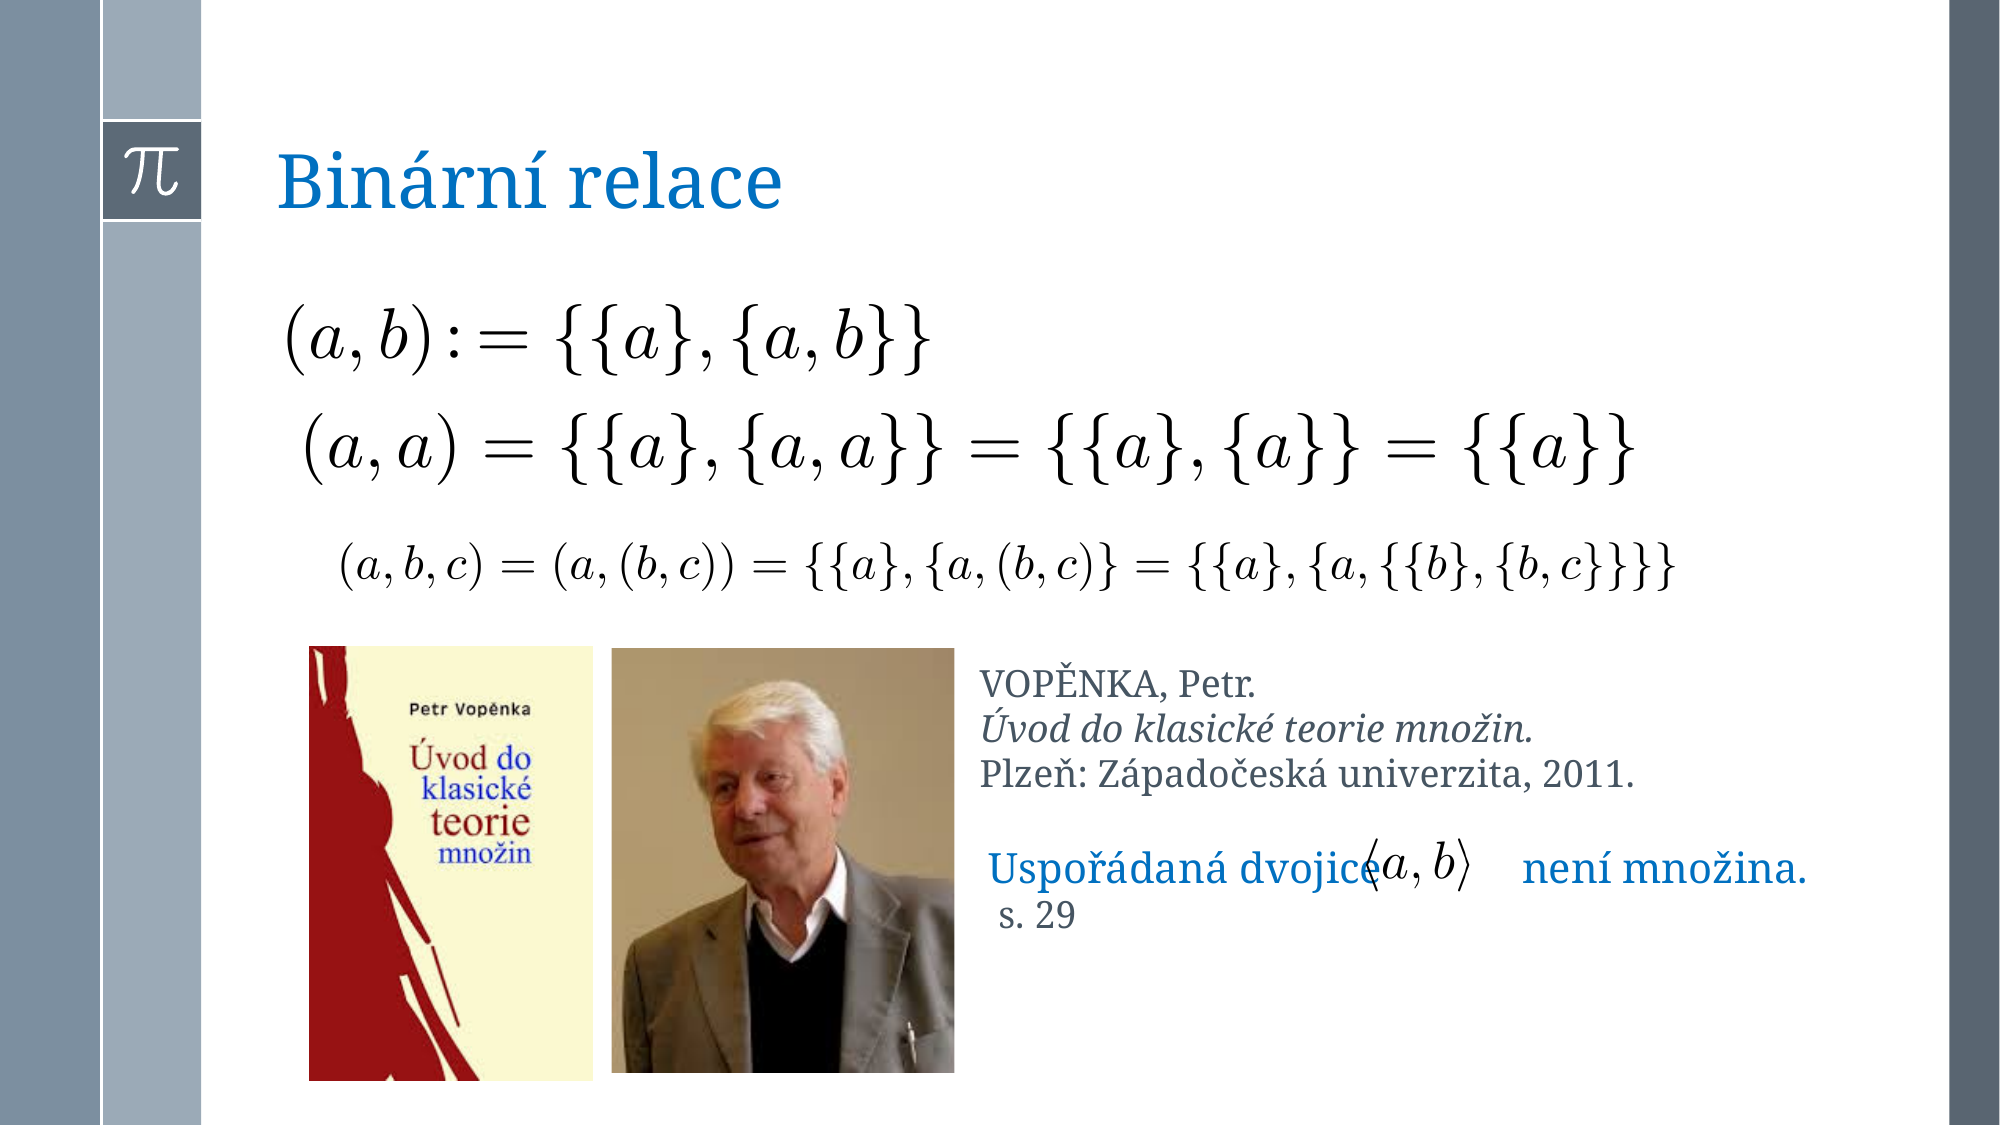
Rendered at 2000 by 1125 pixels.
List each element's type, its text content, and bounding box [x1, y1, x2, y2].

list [245, 261, 974, 405]
text_box Uspořádaná dvojice není množina. s. 29 [973, 833, 1910, 944]
picture [309, 646, 593, 1081]
picture [291, 382, 1702, 623]
title Binární relace [261, 29, 1867, 233]
picture [1315, 804, 1516, 925]
picture [611, 648, 955, 1073]
text_box VOPĚNKA, Petr. Úvod do klasické teorie množin. Plzeň: Západočeská univerzita, 2011. [964, 652, 1867, 802]
